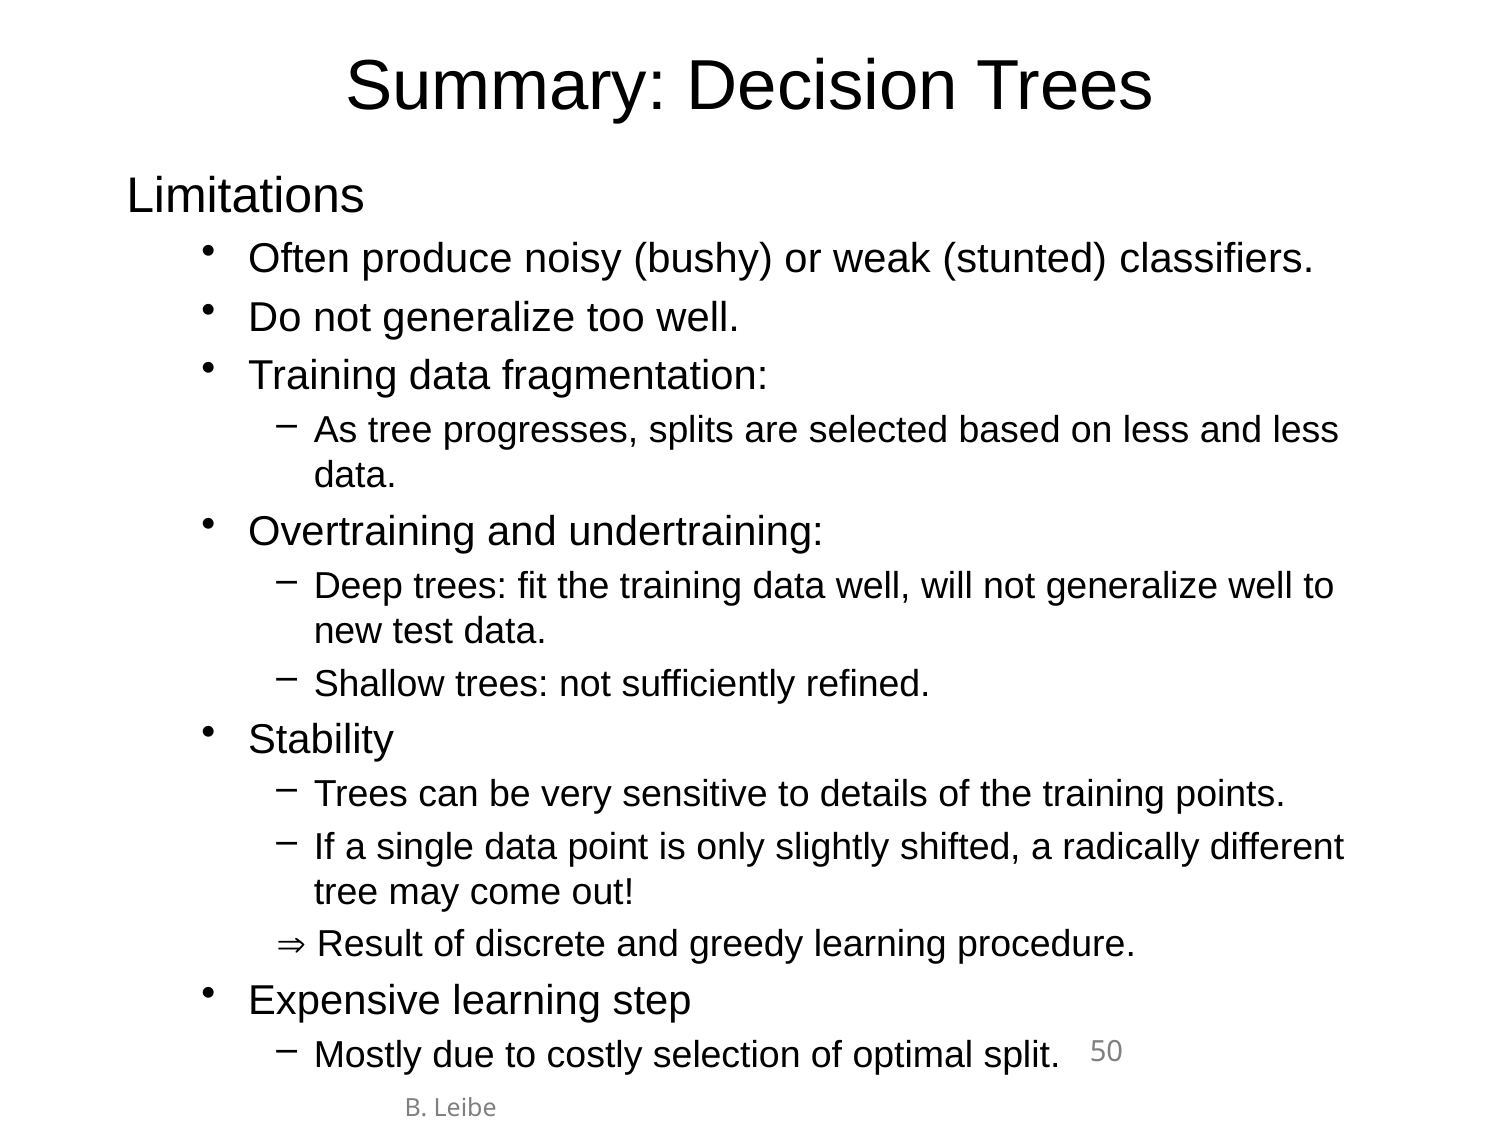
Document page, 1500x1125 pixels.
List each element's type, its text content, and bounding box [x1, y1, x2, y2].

footer B. Leibe [389, 1083, 1140, 1125]
title Summary: Decision Trees [112, 12, 1388, 150]
list Limitations Often produce noisy (bushy) or weak (stunted) classifiers. Do not generalize too well. Training data fragmentation: As tree progresses, splits are selected based on less and less data. Overtraining and undertraining: Deep trees: fit the training data well, will not generalize well to new test data. Shallow trees: not sufficiently refined. Stability Trees can be very sensitive to details of the training points. If a single data point is only slightly shifted, a radically different tree may come out!  Result of discrete and greedy learning procedure. Expensive learning step Mostly due to costly selection of optimal split. [111, 155, 1387, 967]
slide_number 50 [1074, 1025, 1388, 1100]
